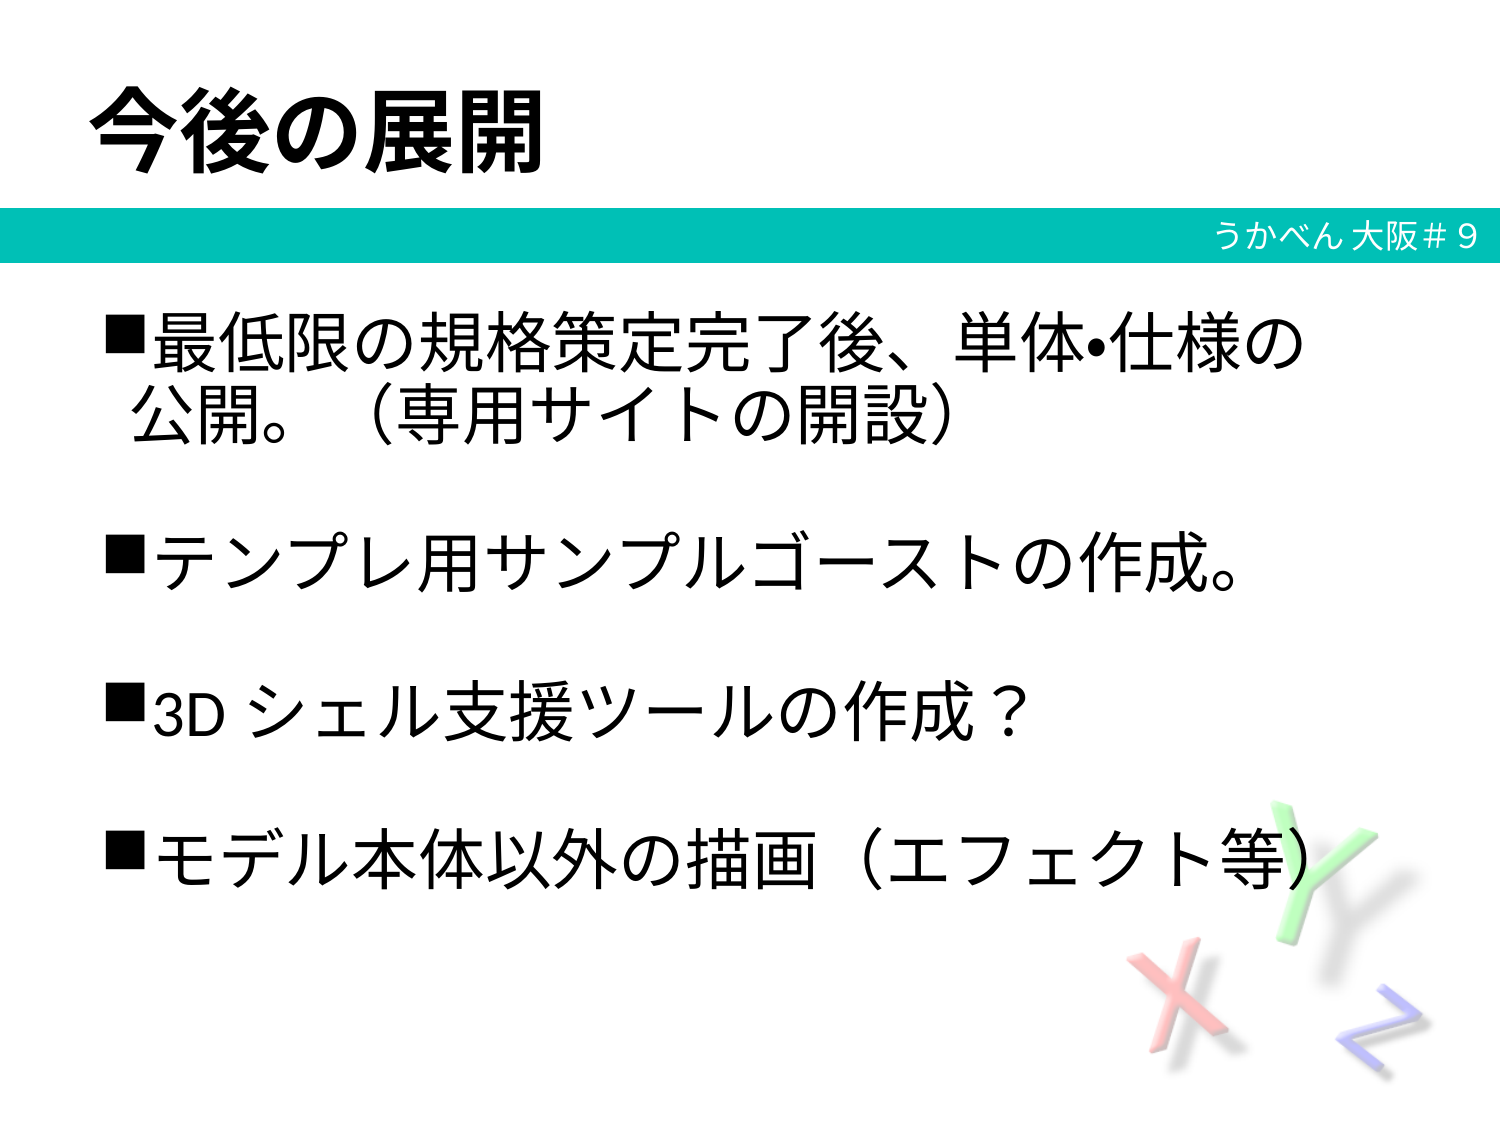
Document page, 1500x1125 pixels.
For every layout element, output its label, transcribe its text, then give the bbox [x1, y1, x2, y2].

title 今後の展開 [72, 78, 1393, 194]
picture [1104, 766, 1463, 1125]
list 最低限の規格策定完了後、単体・仕様の公開。（専用サイトの開設） テンプレ用サンプルゴーストの作成。 3Dシェル支援ツールの作成？ モデル本体以外の描画（エフェクト等） [85, 302, 1376, 1026]
